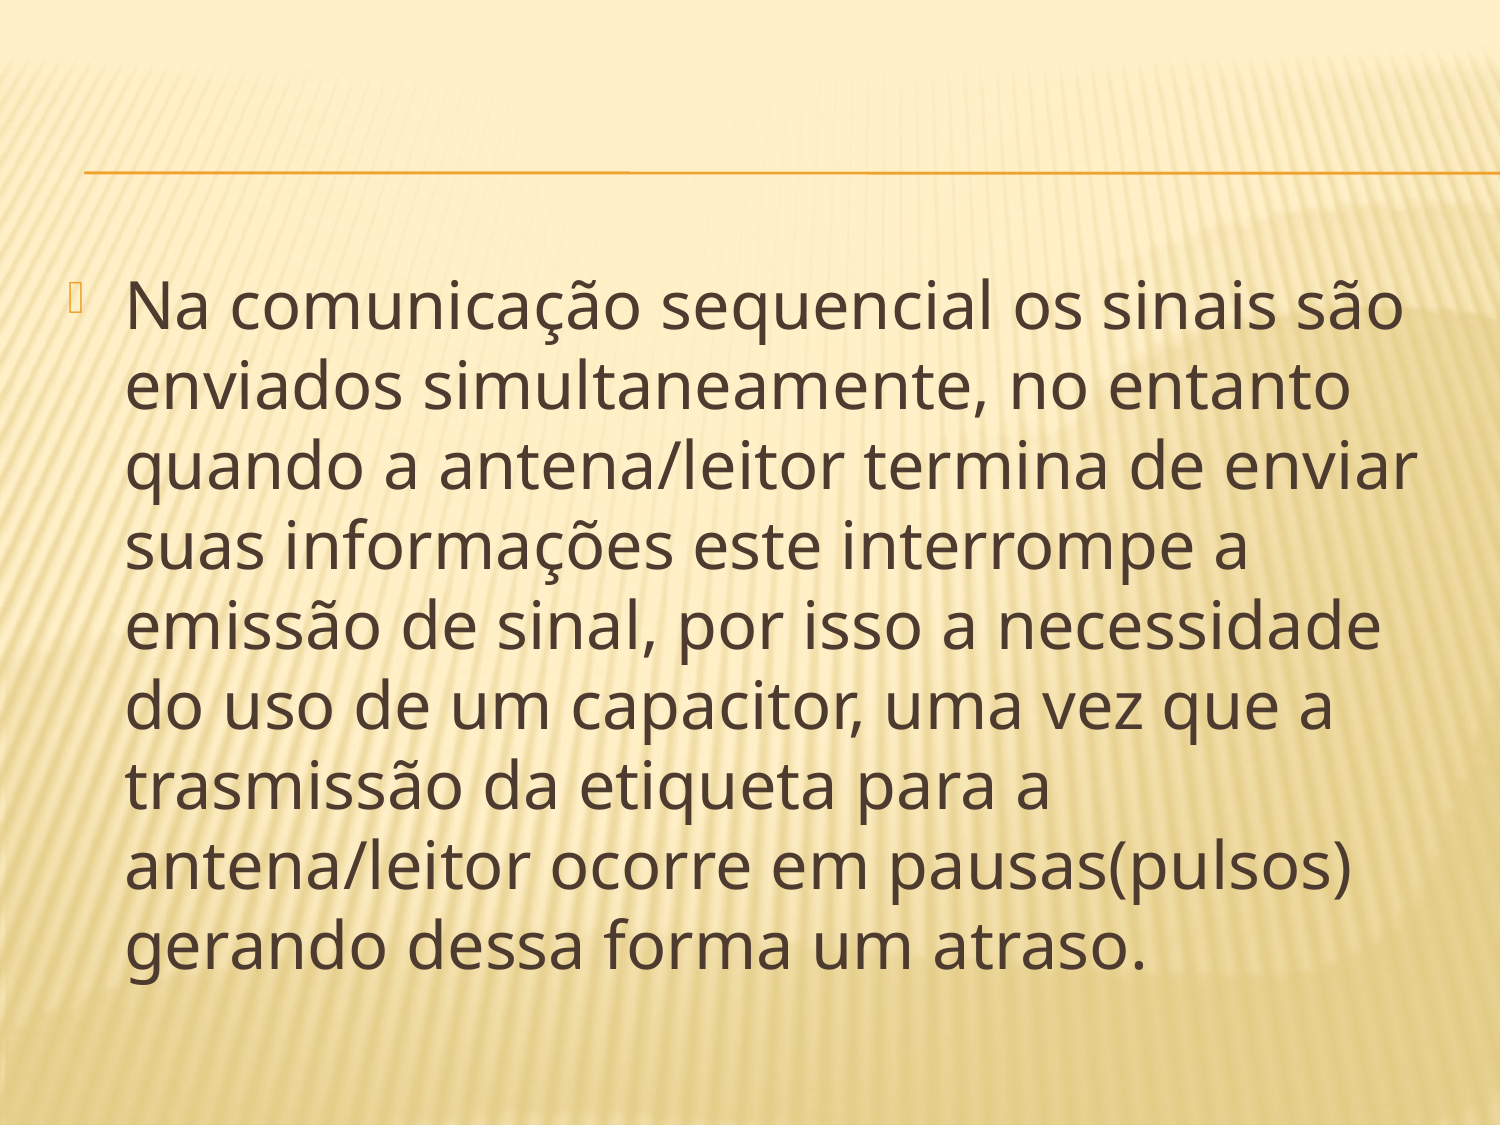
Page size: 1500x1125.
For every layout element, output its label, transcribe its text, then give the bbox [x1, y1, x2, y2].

list Na comunicação sequencial os sinais são enviados simultaneamente, no entanto quando a antena/leitor termina de enviar suas informações este interrompe a emissão de sinal, por isso a necessidade do uso de um capacitor, uma vez que a trasmissão da etiqueta para a antena/leitor ocorre em pausas(pulsos) gerando dessa forma um atraso. [53, 255, 1479, 998]
